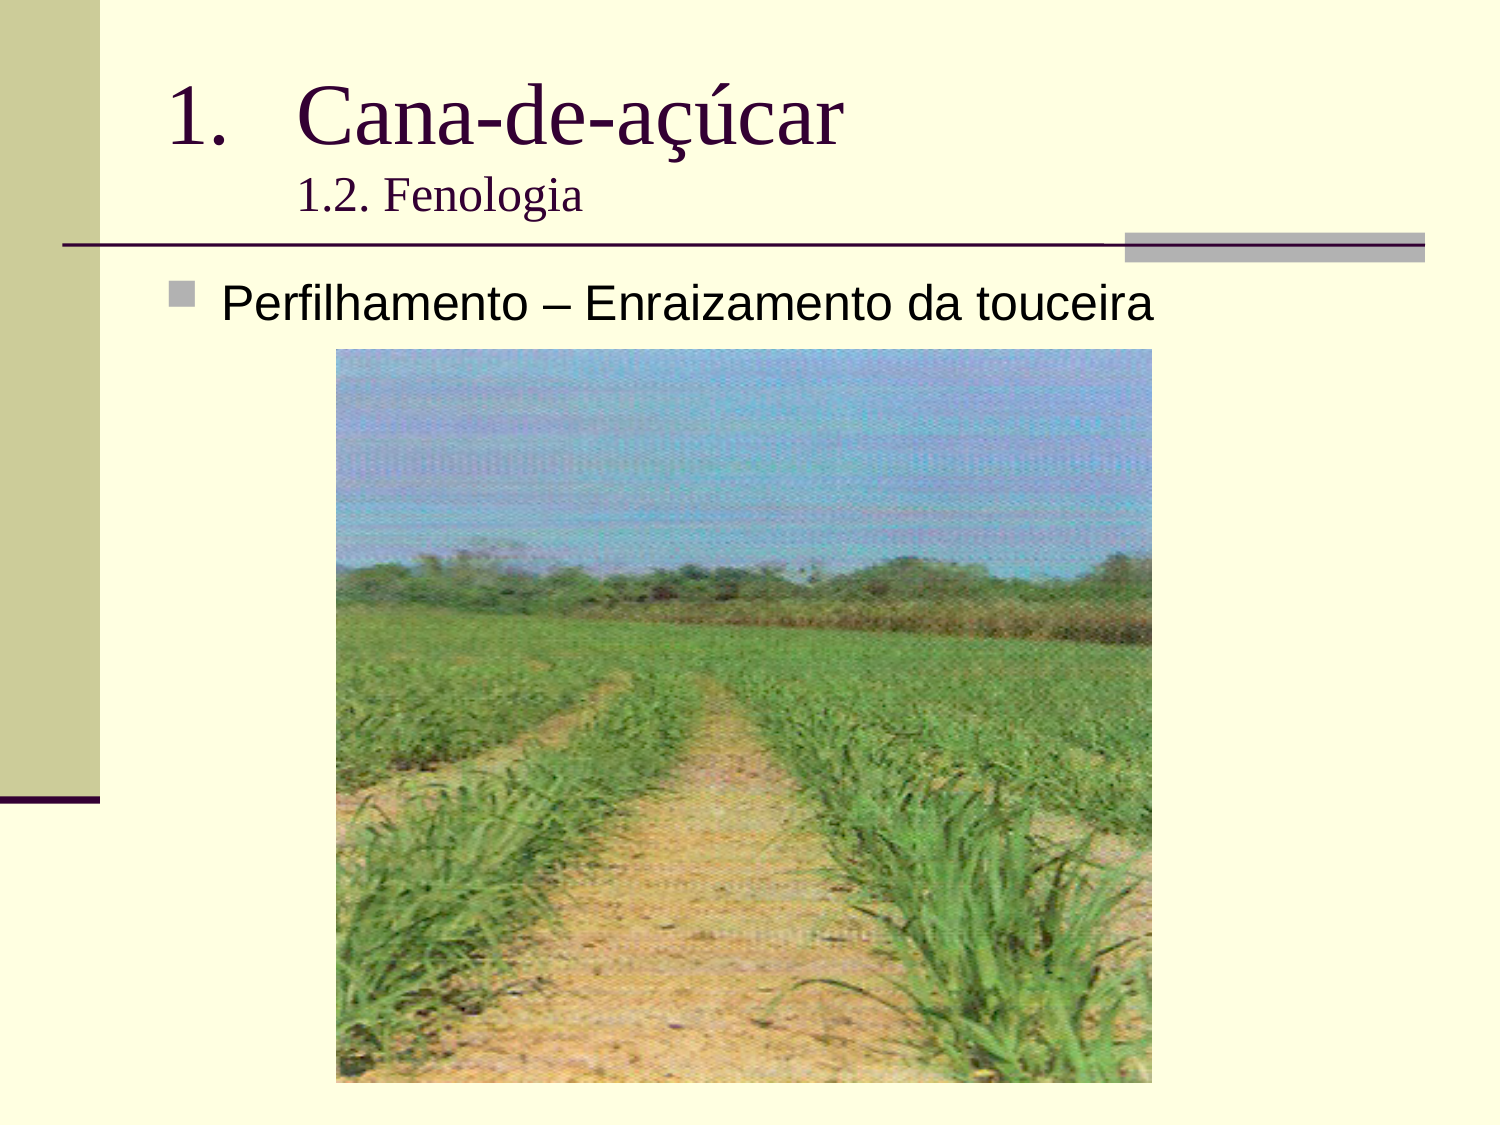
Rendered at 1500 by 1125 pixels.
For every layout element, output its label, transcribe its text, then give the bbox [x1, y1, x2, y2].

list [336, 349, 1152, 1083]
list Perfilhamento – Enraizamento da touceira [149, 262, 1436, 1006]
title Cana-de-açúcar 1.2. Fenologia [149, 45, 1426, 234]
